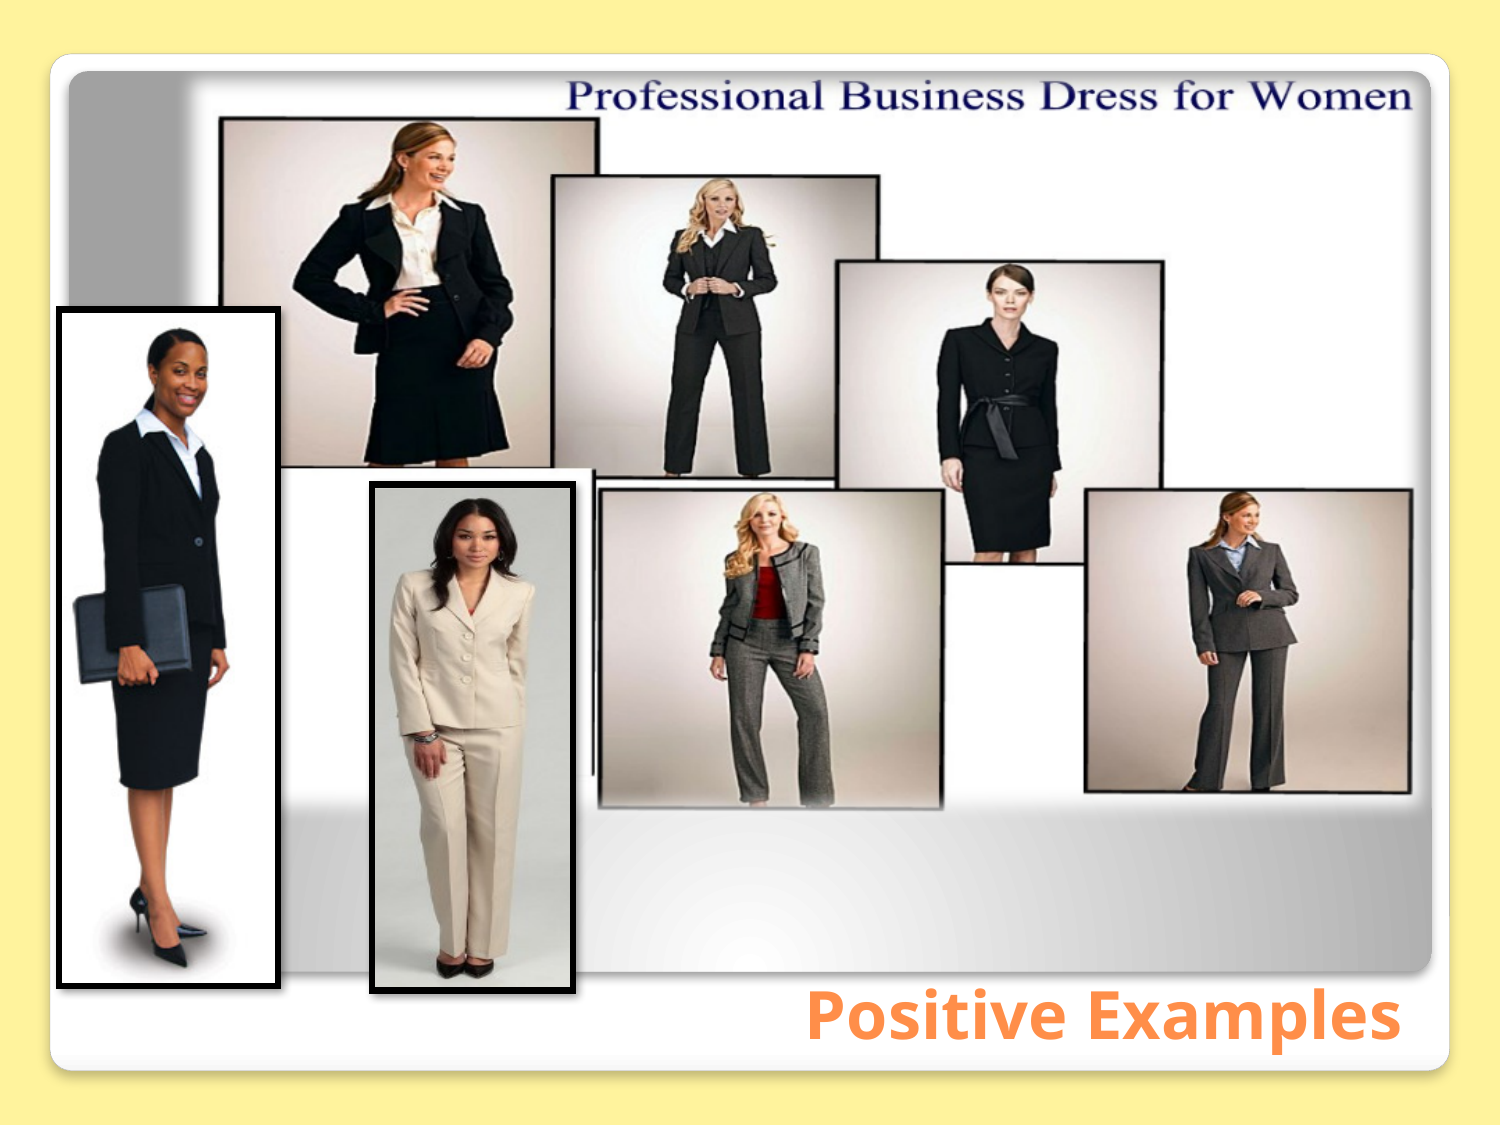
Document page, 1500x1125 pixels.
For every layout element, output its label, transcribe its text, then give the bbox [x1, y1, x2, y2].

title Positive Examples [75, 937, 1418, 1060]
picture [374, 487, 570, 988]
picture [62, 312, 276, 984]
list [174, 62, 1438, 826]
